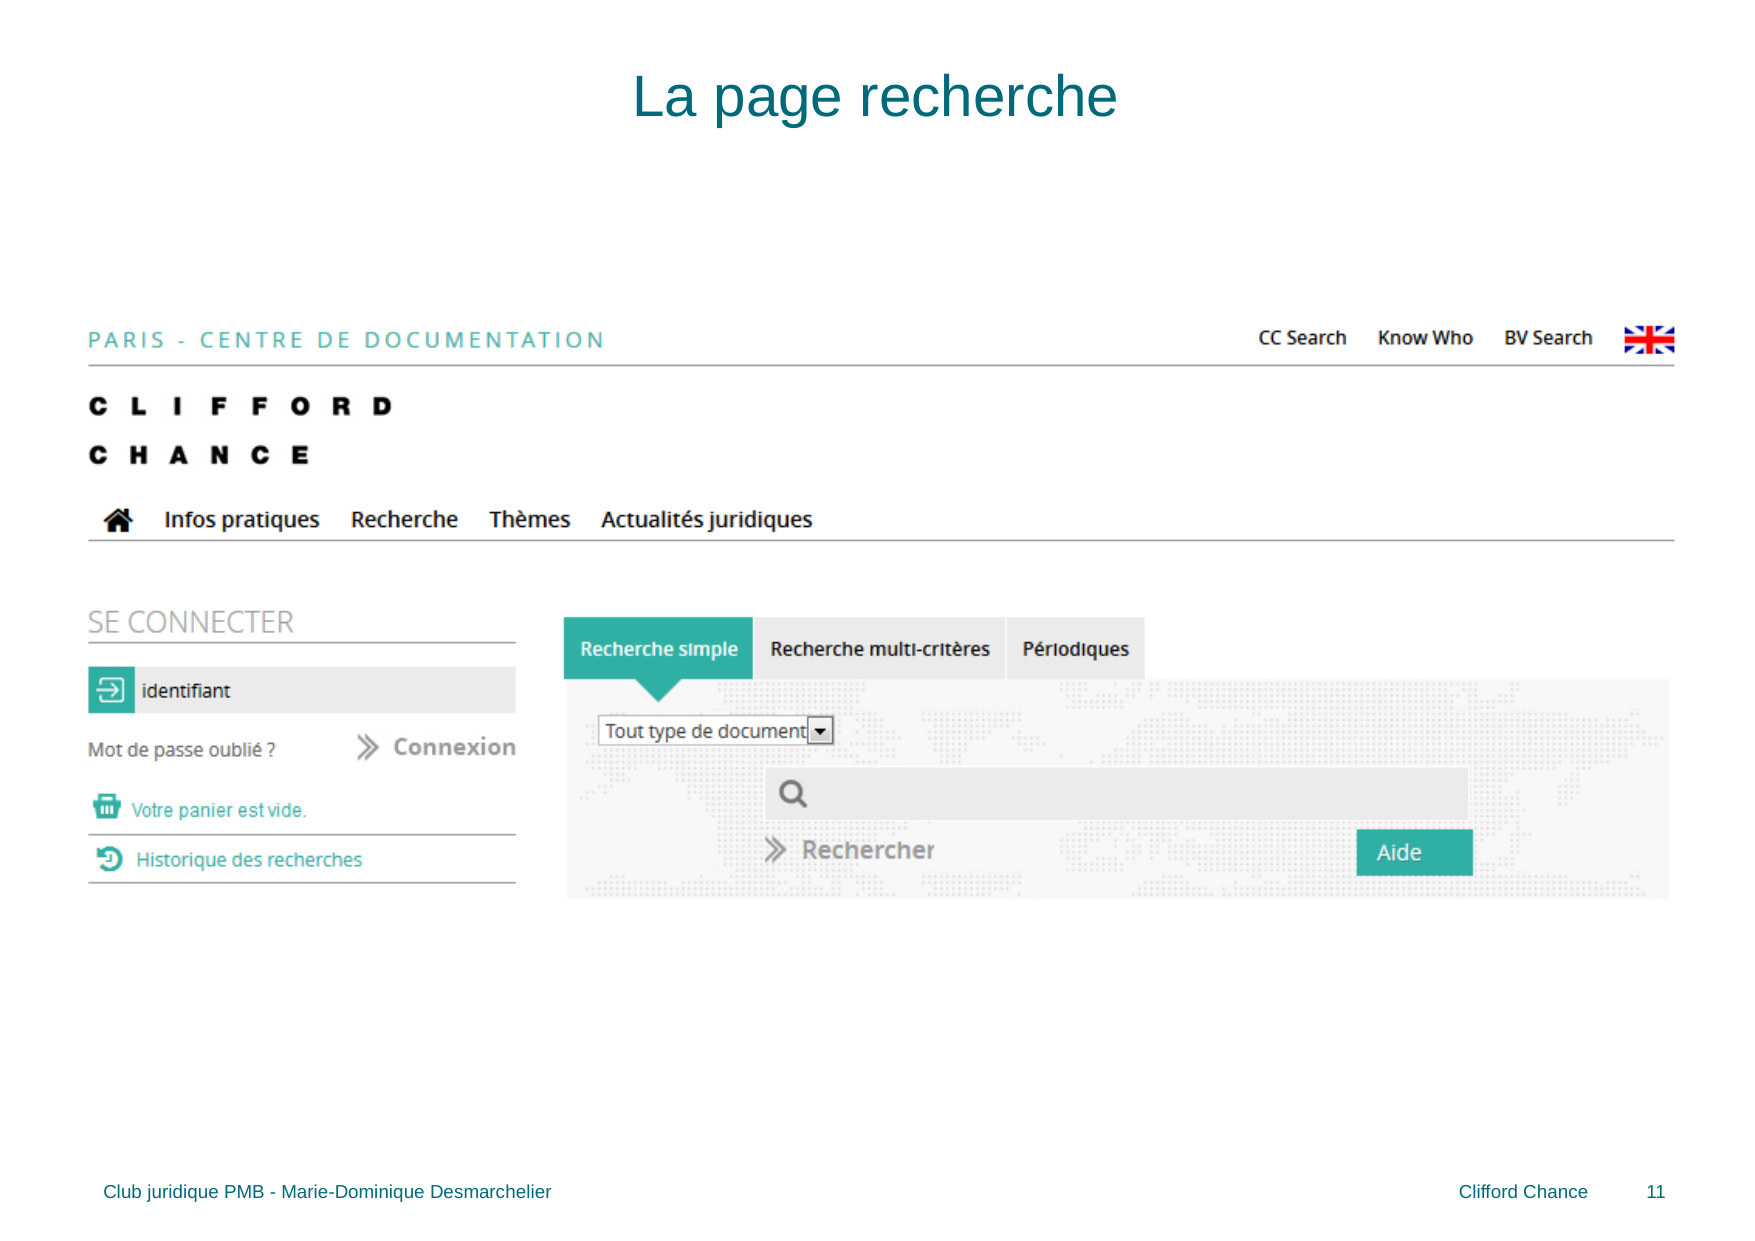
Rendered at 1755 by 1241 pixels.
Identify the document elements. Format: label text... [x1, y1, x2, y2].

title La page recherche [85, 49, 1667, 257]
picture [67, 319, 1687, 921]
footer Club juridique PMB - Marie-Dominique Desmarchelier [86, 1164, 1213, 1218]
slide_number 11 [1605, 1164, 1683, 1218]
